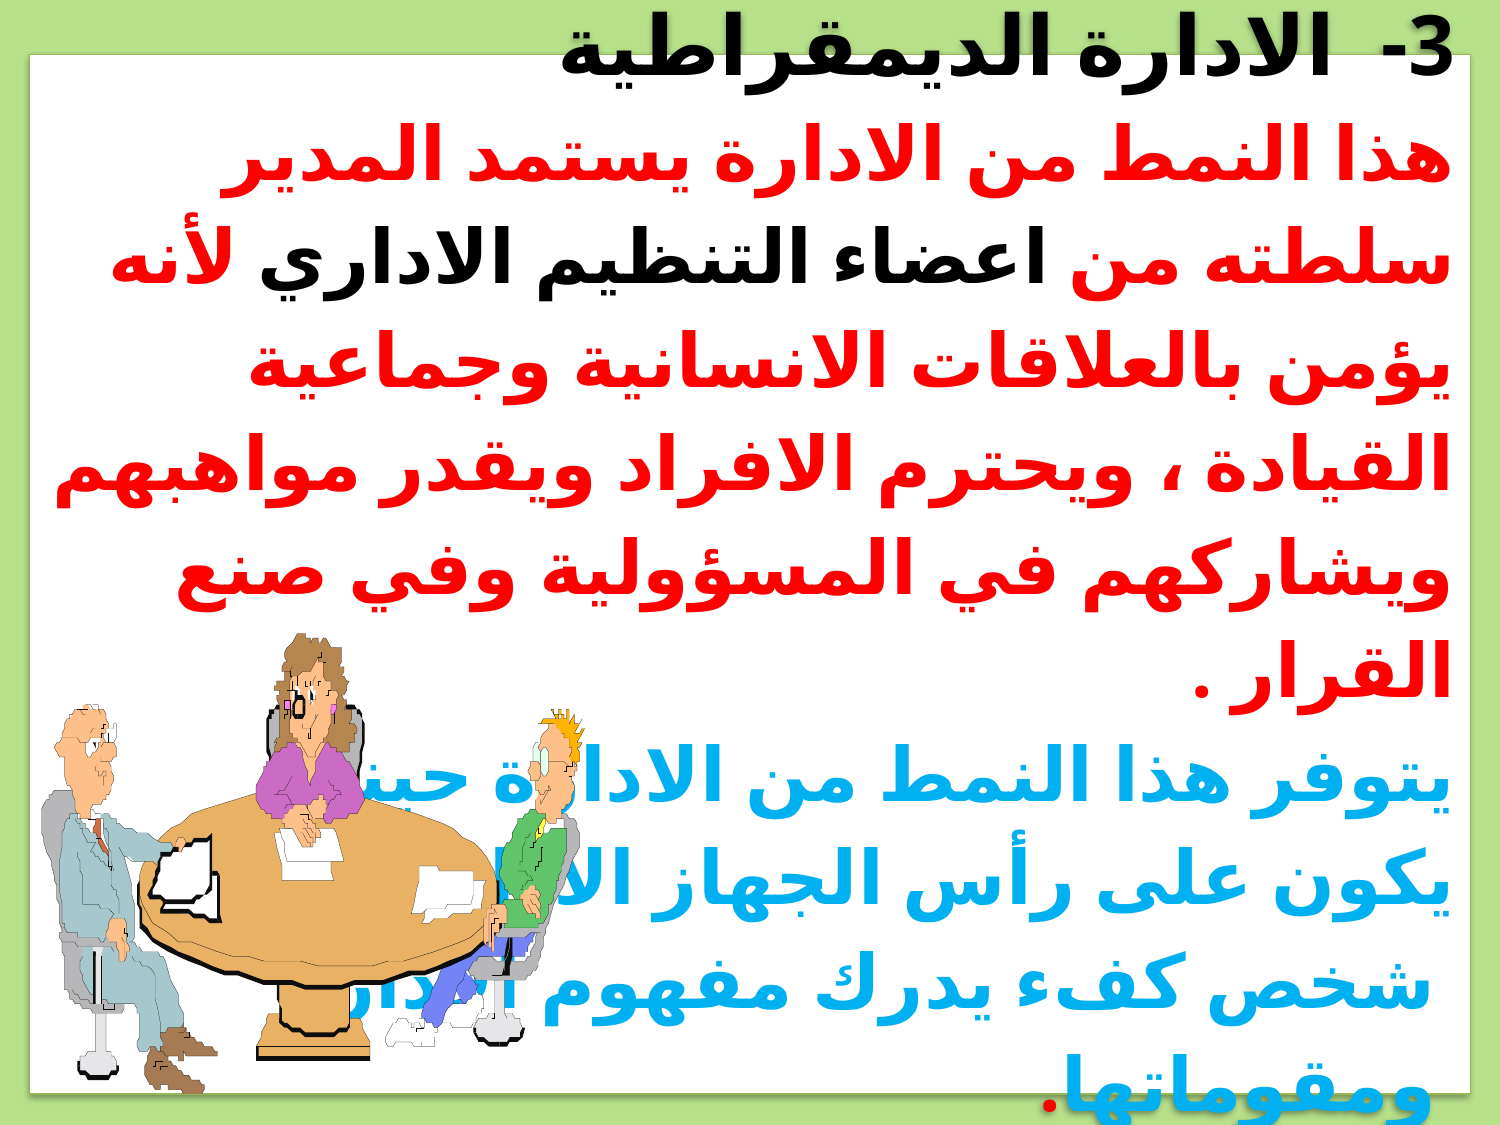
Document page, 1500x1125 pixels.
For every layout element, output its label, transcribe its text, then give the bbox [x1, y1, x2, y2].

title 3- الادارة الديمقراطية هذا النمط من الادارة يستمد المدير سلطته من اعضاء التنظيم الاداري لأنه يؤمن بالعلاقات الانسانية وجماعية القيادة ، ويحترم الافراد ويقدر مواهبهم ويشاركهم في المسؤولية وفي صنع القرار . يتوفر هذا النمط من الادارة حينما يكون على رأس الجهاز الاداري شخص كفء يدرك مفهوم الادارة ومقوماتها. [29, 54, 1471, 1095]
picture [41, 633, 585, 1095]
